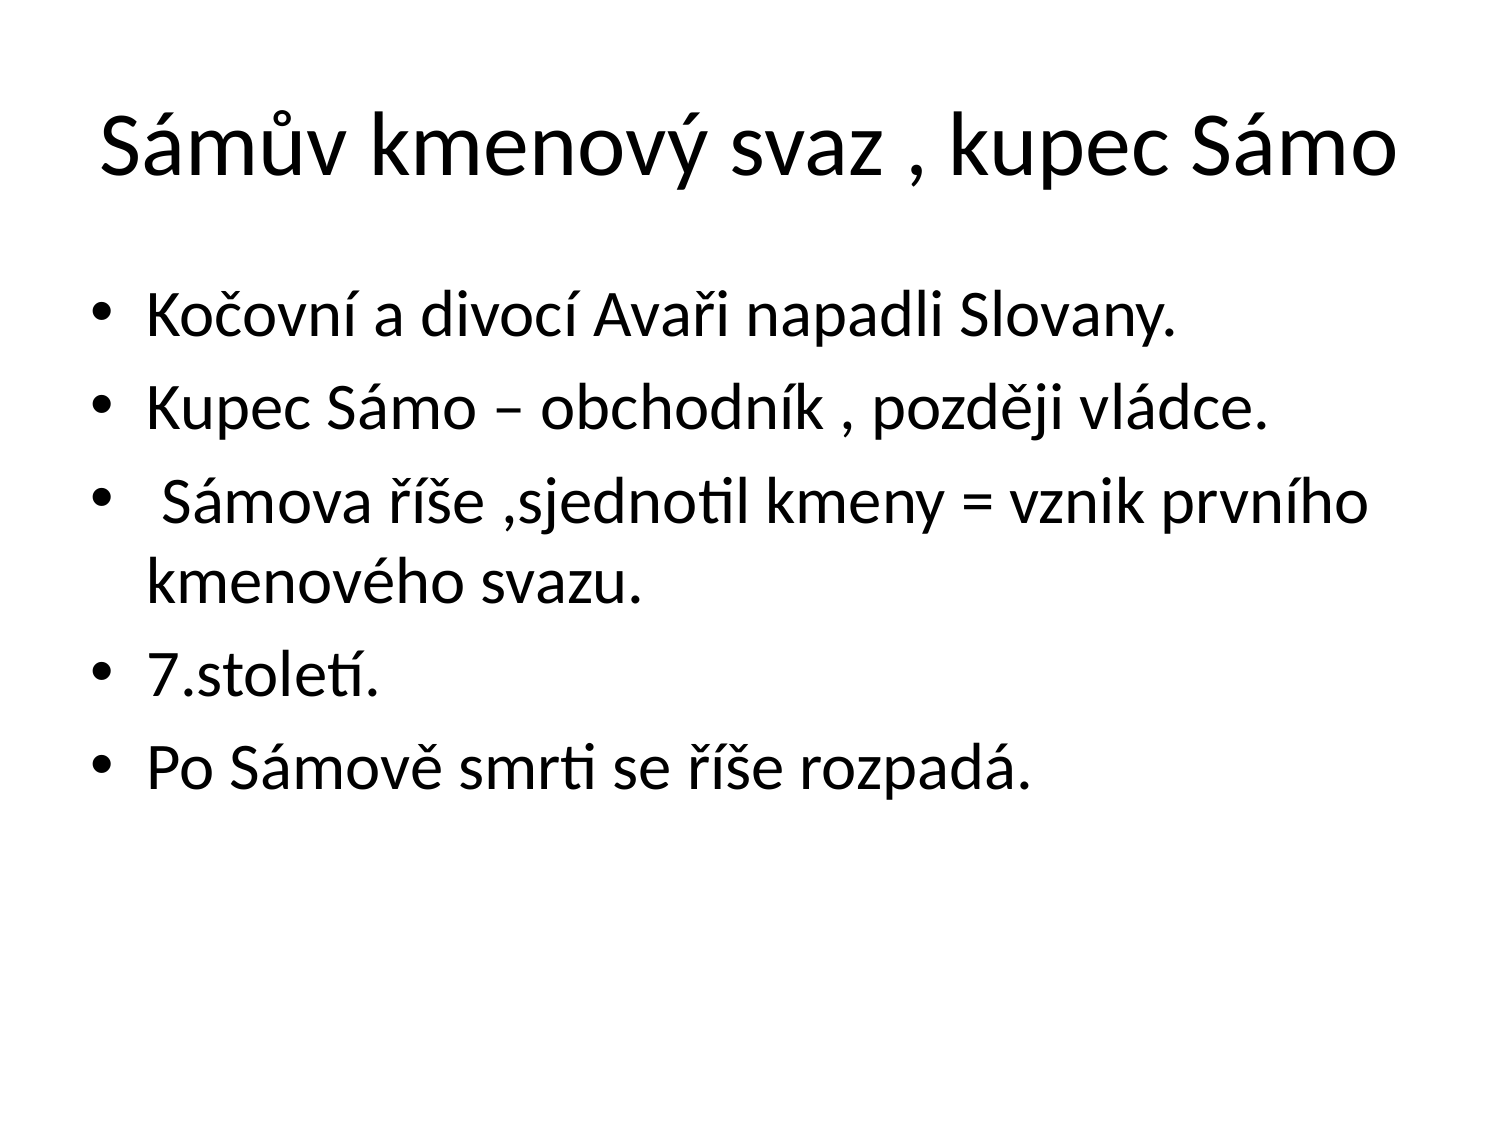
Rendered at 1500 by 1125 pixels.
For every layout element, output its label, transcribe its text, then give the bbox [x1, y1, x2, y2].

title Sámův kmenový svaz , kupec Sámo [75, 45, 1425, 233]
list Kočovní a divocí Avaři napadli Slovany. Kupec Sámo – obchodník , později vládce. Sámova říše ,sjednotil kmeny = vznik prvního kmenového svazu. 7.století. Po Sámově smrti se říše rozpadá. [75, 262, 1425, 1005]
